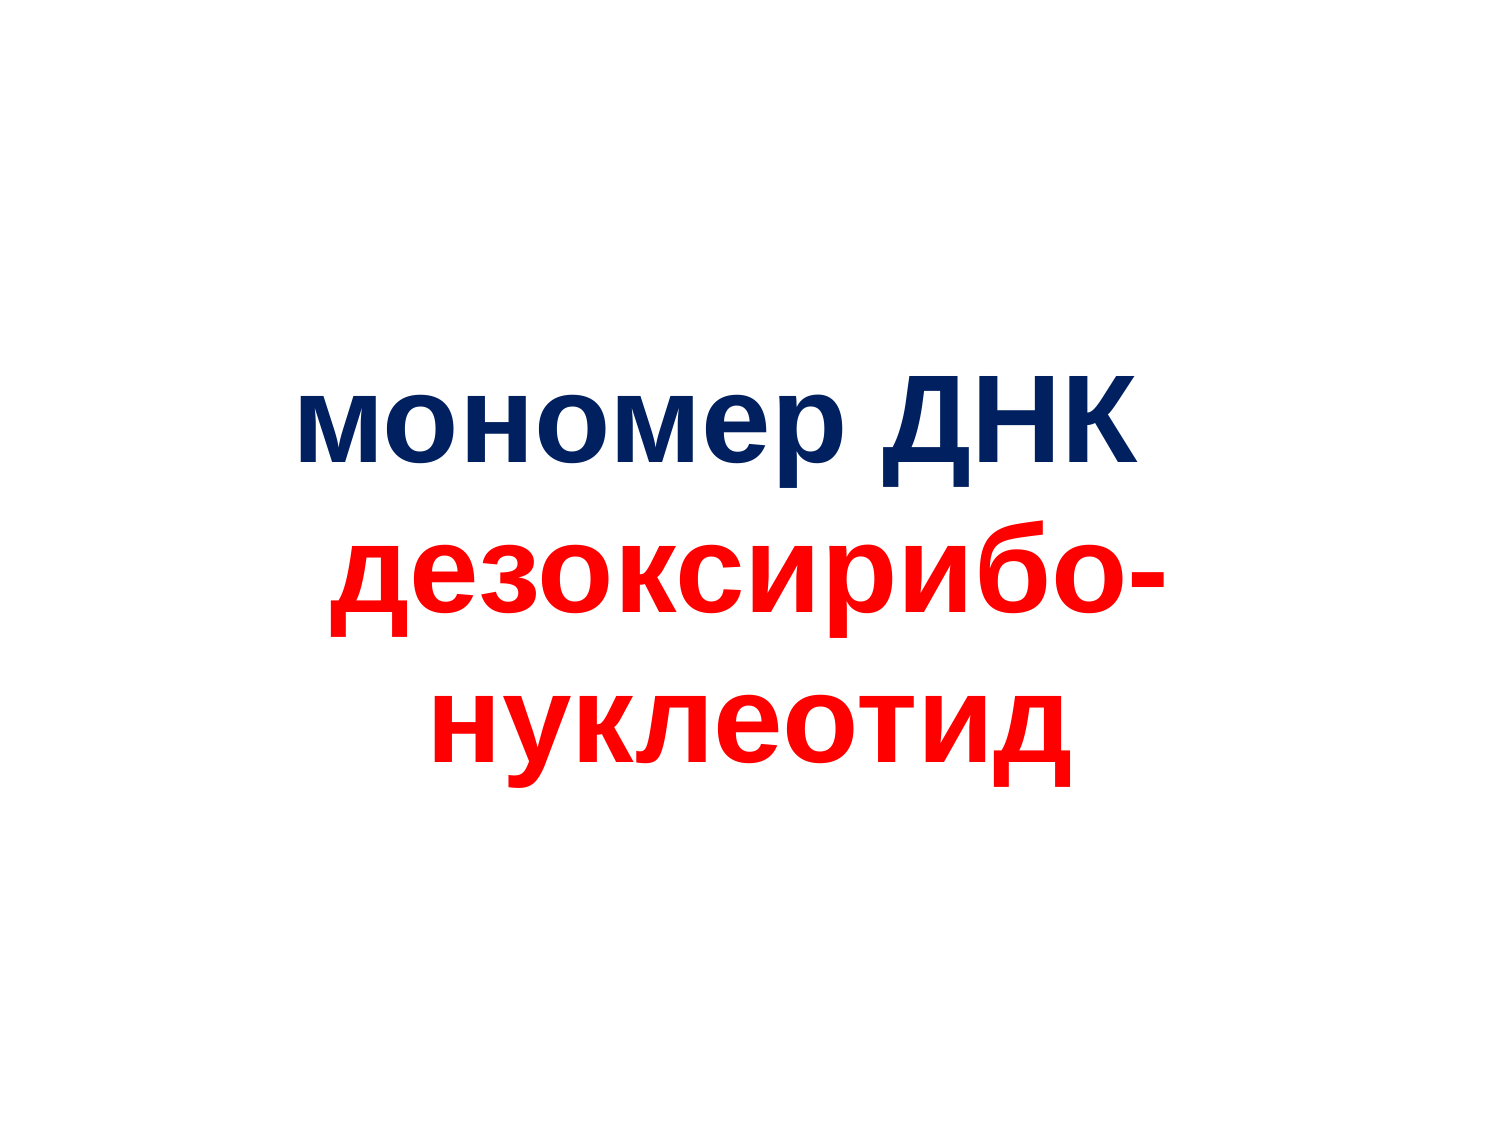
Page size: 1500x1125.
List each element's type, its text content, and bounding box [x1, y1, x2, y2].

title мономер ДНК дезоксирибо- нуклеотид [75, 468, 1425, 657]
